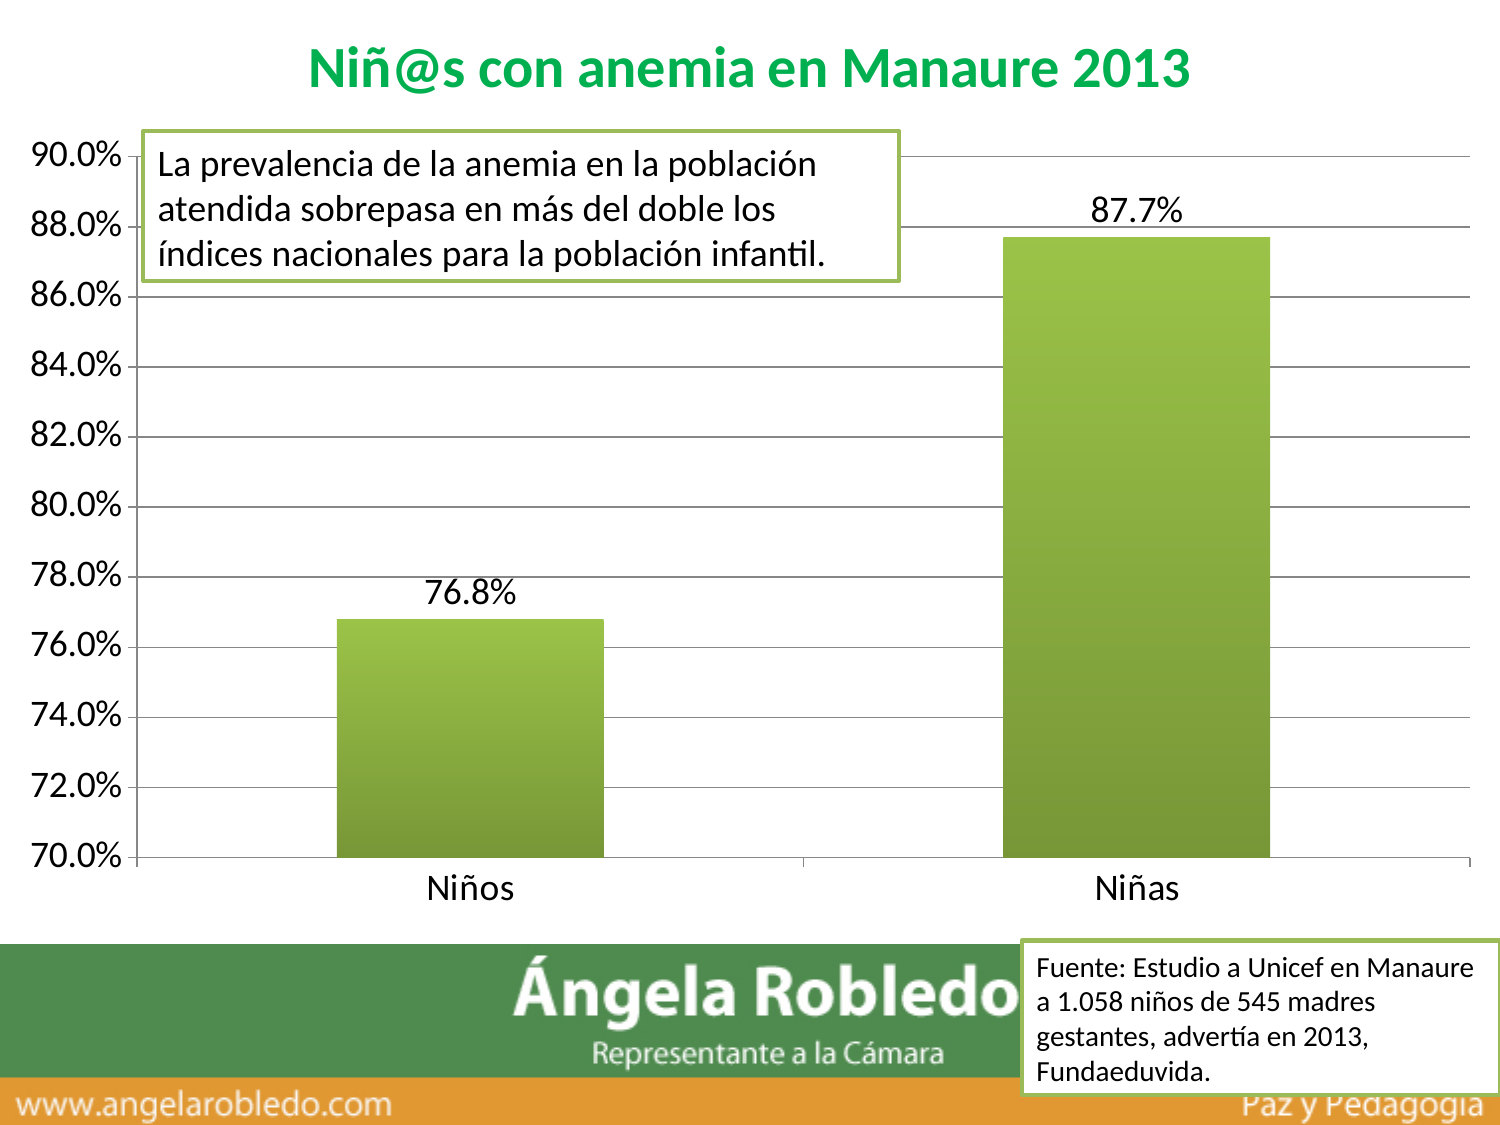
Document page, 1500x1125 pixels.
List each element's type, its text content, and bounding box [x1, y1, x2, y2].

text_box Fuente: Estudio a Unicef en Manaure a 1.058 niños de 545 madres gestantes, advertía en 2013, Fundaeduvida. [1020, 938, 1500, 1097]
picture [0, 944, 1500, 1125]
chart [0, 0, 1500, 929]
